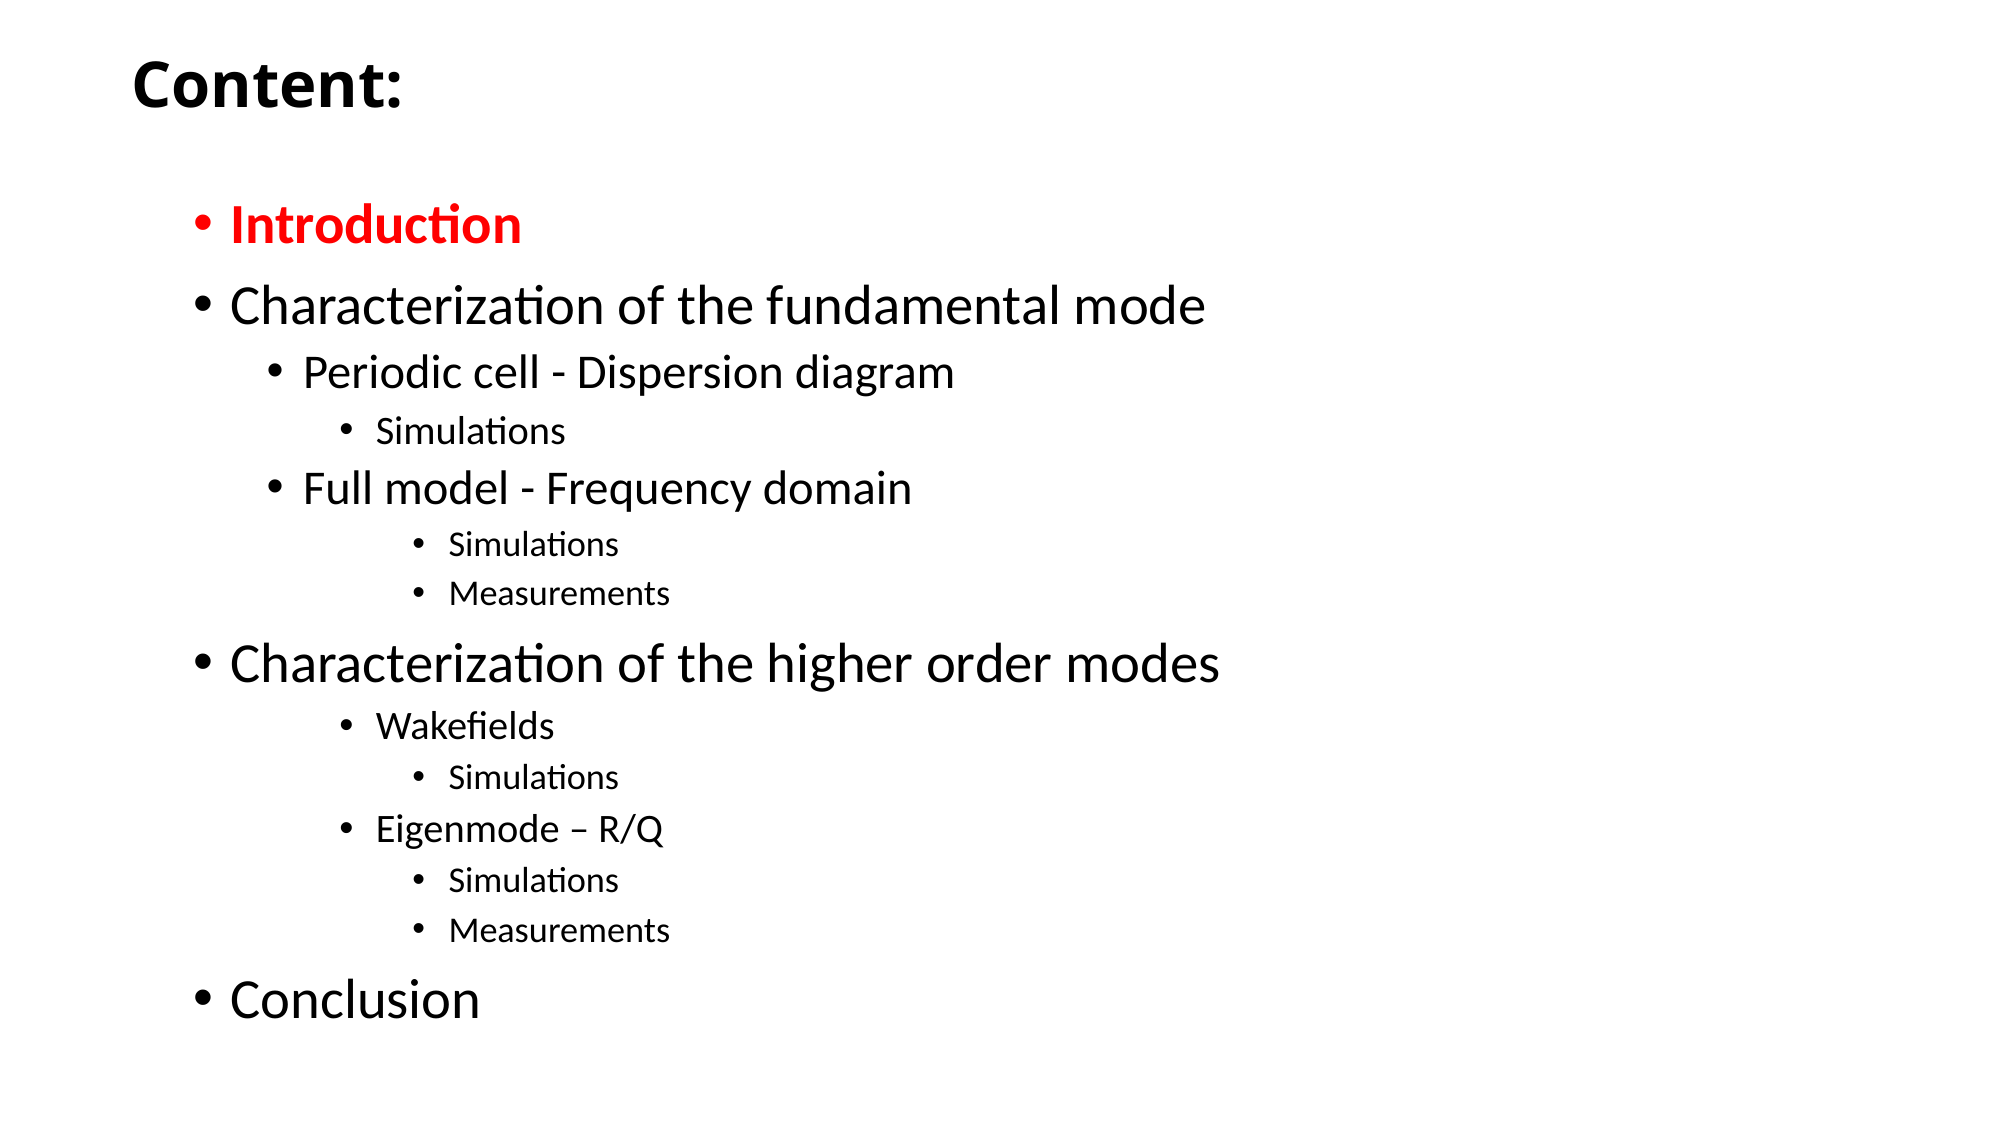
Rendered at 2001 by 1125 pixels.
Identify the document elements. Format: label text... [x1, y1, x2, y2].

title Content: [115, 23, 442, 151]
list Introduction Characterization of the fundamental mode Periodic cell - Dispersion diagram Simulations Full model - Frequency domain Simulations Measurements Characterization of the higher order modes Wakefields Simulations Eigenmode – R/Q Simulations Measurements Conclusion [178, 187, 1904, 1044]
